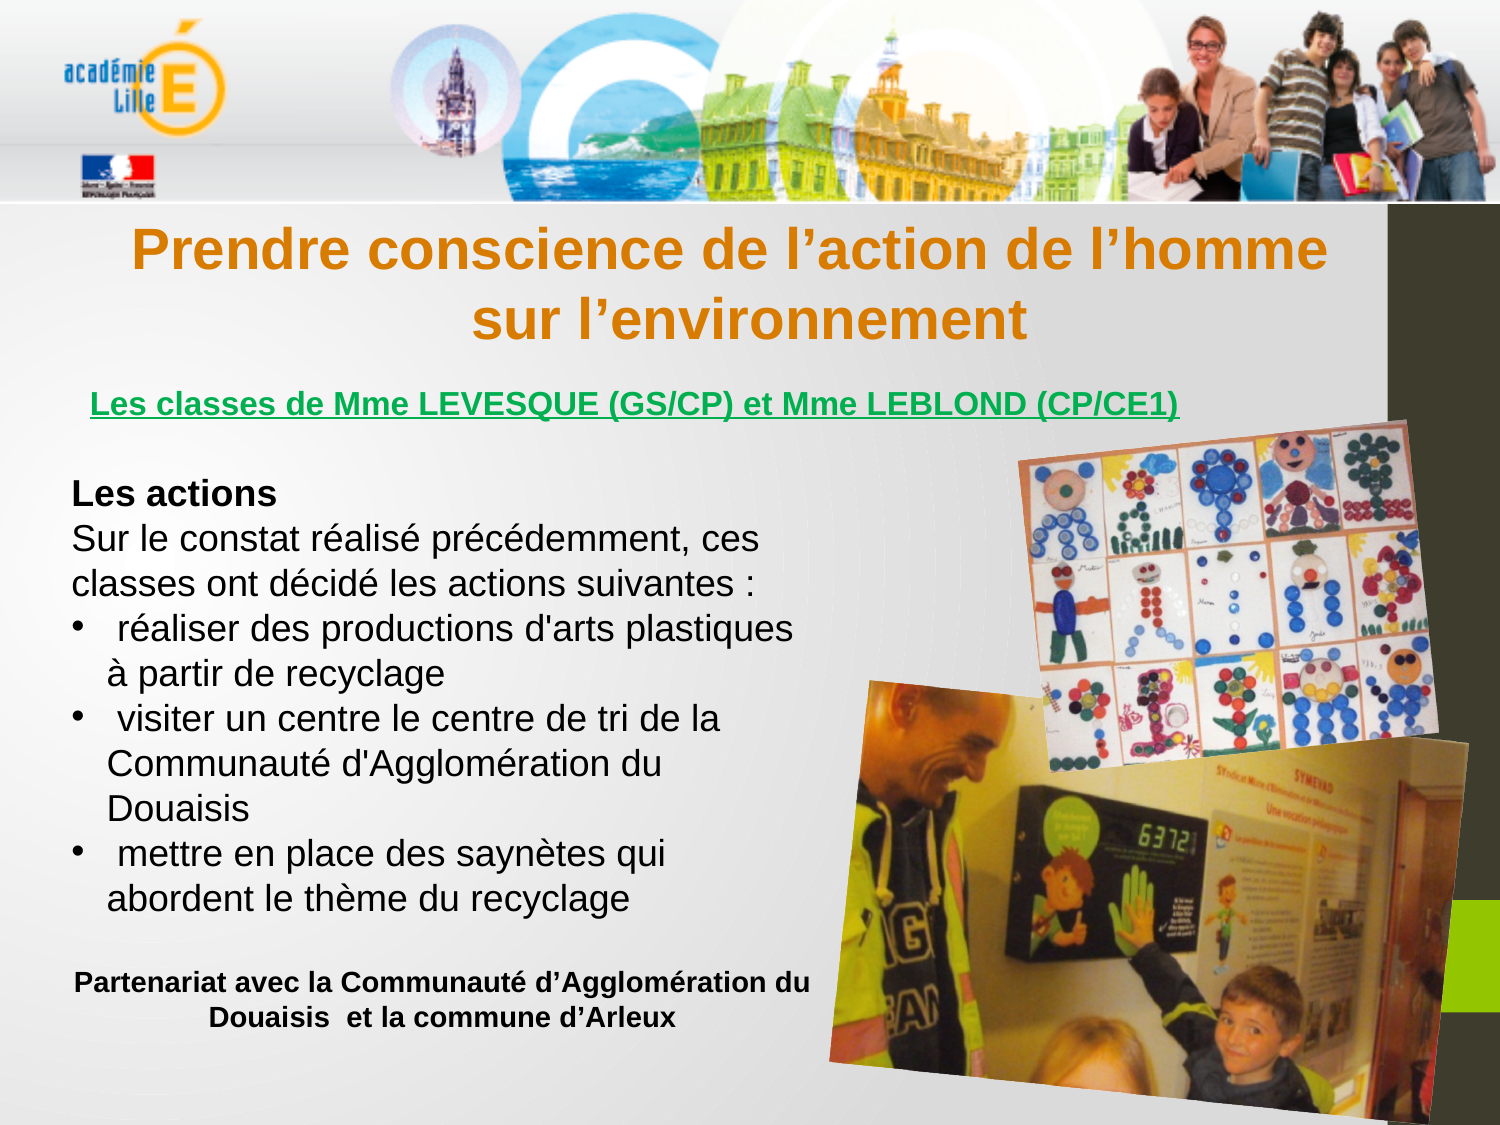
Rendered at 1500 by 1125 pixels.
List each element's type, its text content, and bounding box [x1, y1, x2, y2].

picture [0, 0, 1500, 205]
text_box Les classes de Mme LEVESQUE (GS/CP) et Mme LEBLOND (CP/CE1) [74, 374, 1198, 430]
list Prendre conscience de l’action de l’homme sur l’environnement [74, 211, 1369, 363]
text_box Les actions Sur le constat réalisé précédemment, ces classes ont décidé les actions suivantes : réaliser des productions d'arts plastiques à partir de recyclage visiter un centre le centre de tri de la Communauté d'Agglomération du Douaisis mettre en place des saynètes qui abordent le thème du recyclage Partenariat avec la Communauté d’Agglomération du Douaisis et la commune d’Arleux [56, 461, 829, 1041]
picture [830, 420, 1468, 1124]
